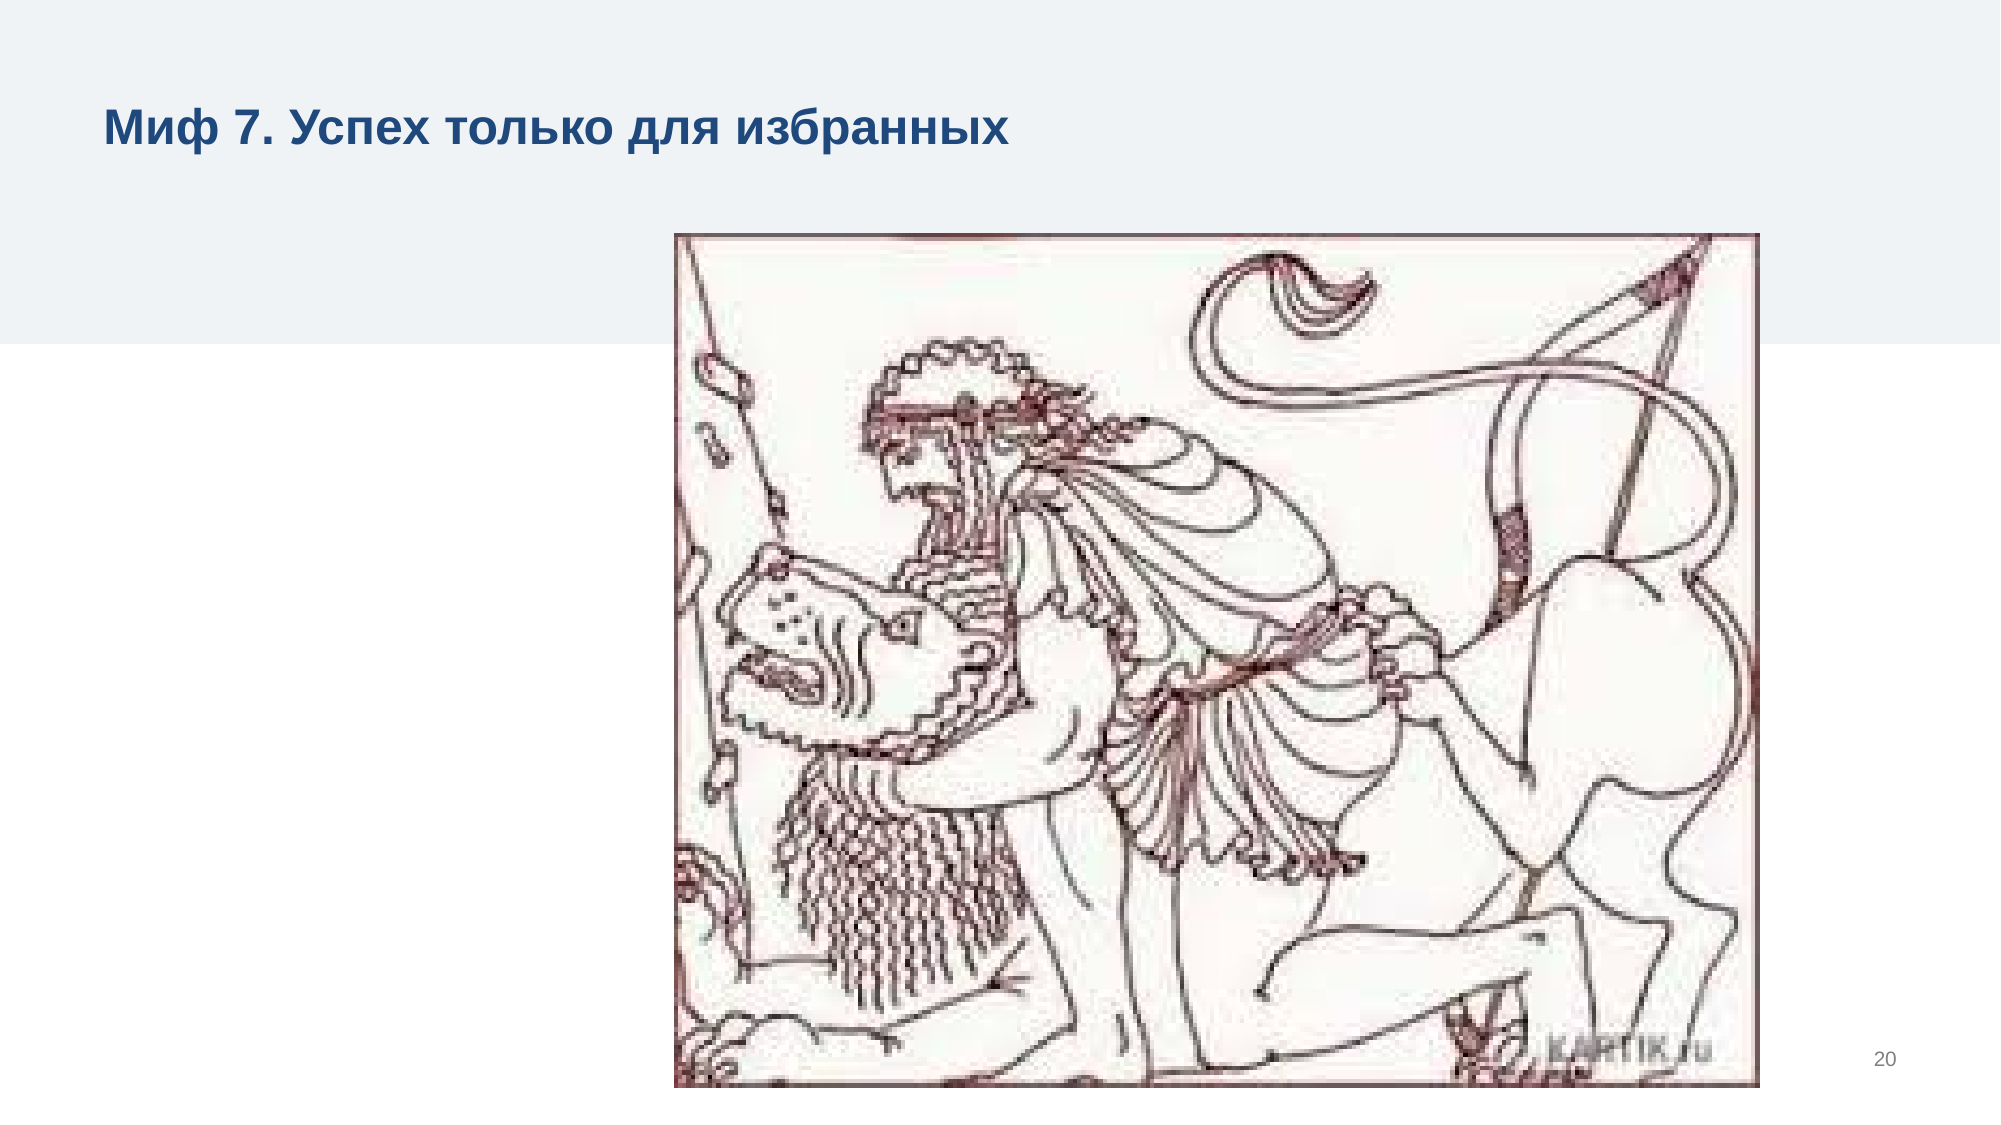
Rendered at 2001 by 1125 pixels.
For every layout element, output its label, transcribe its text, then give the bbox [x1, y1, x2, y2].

picture [673, 233, 1760, 1088]
title Миф 7. Успех только для избранных [103, 101, 1897, 198]
